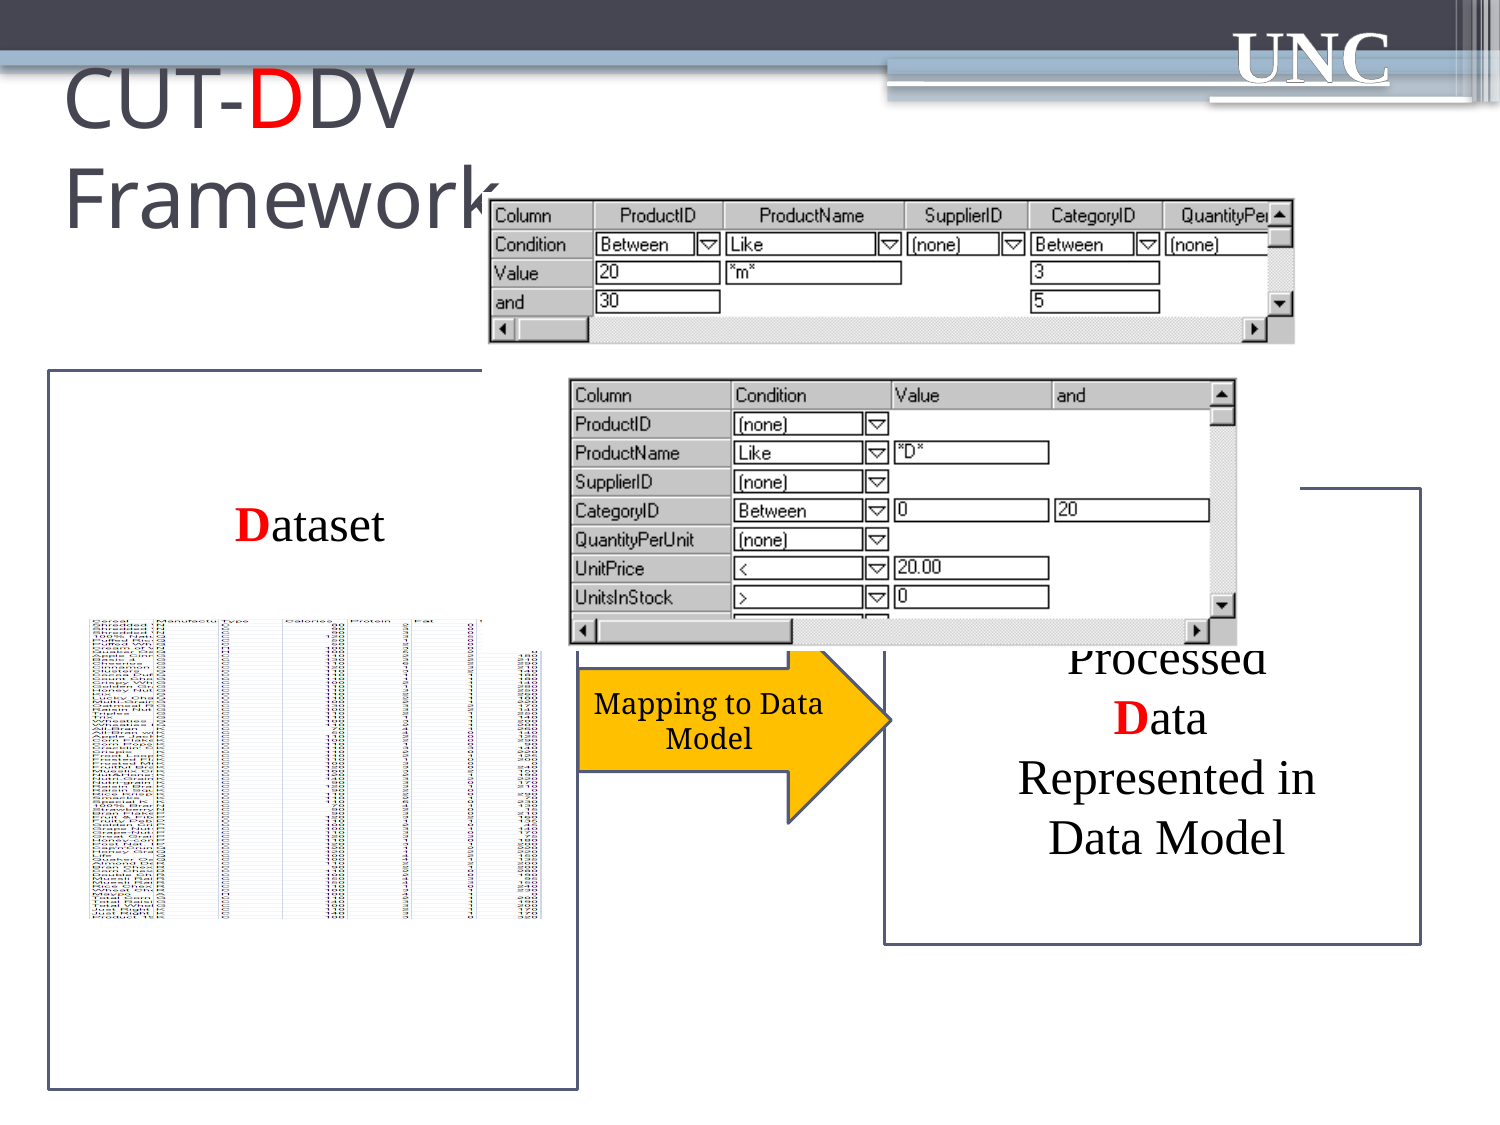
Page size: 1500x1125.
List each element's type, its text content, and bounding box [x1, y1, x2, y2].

text_box Dataset [220, 484, 413, 559]
text_box Mapping to Data Model [576, 661, 893, 825]
text_box [883, 487, 1422, 946]
title CUT-DDV Framework [47, 81, 862, 209]
text_box [47, 369, 579, 1091]
picture [89, 191, 1301, 919]
text_box Processed Data Represented in Data Model [982, 617, 1352, 873]
